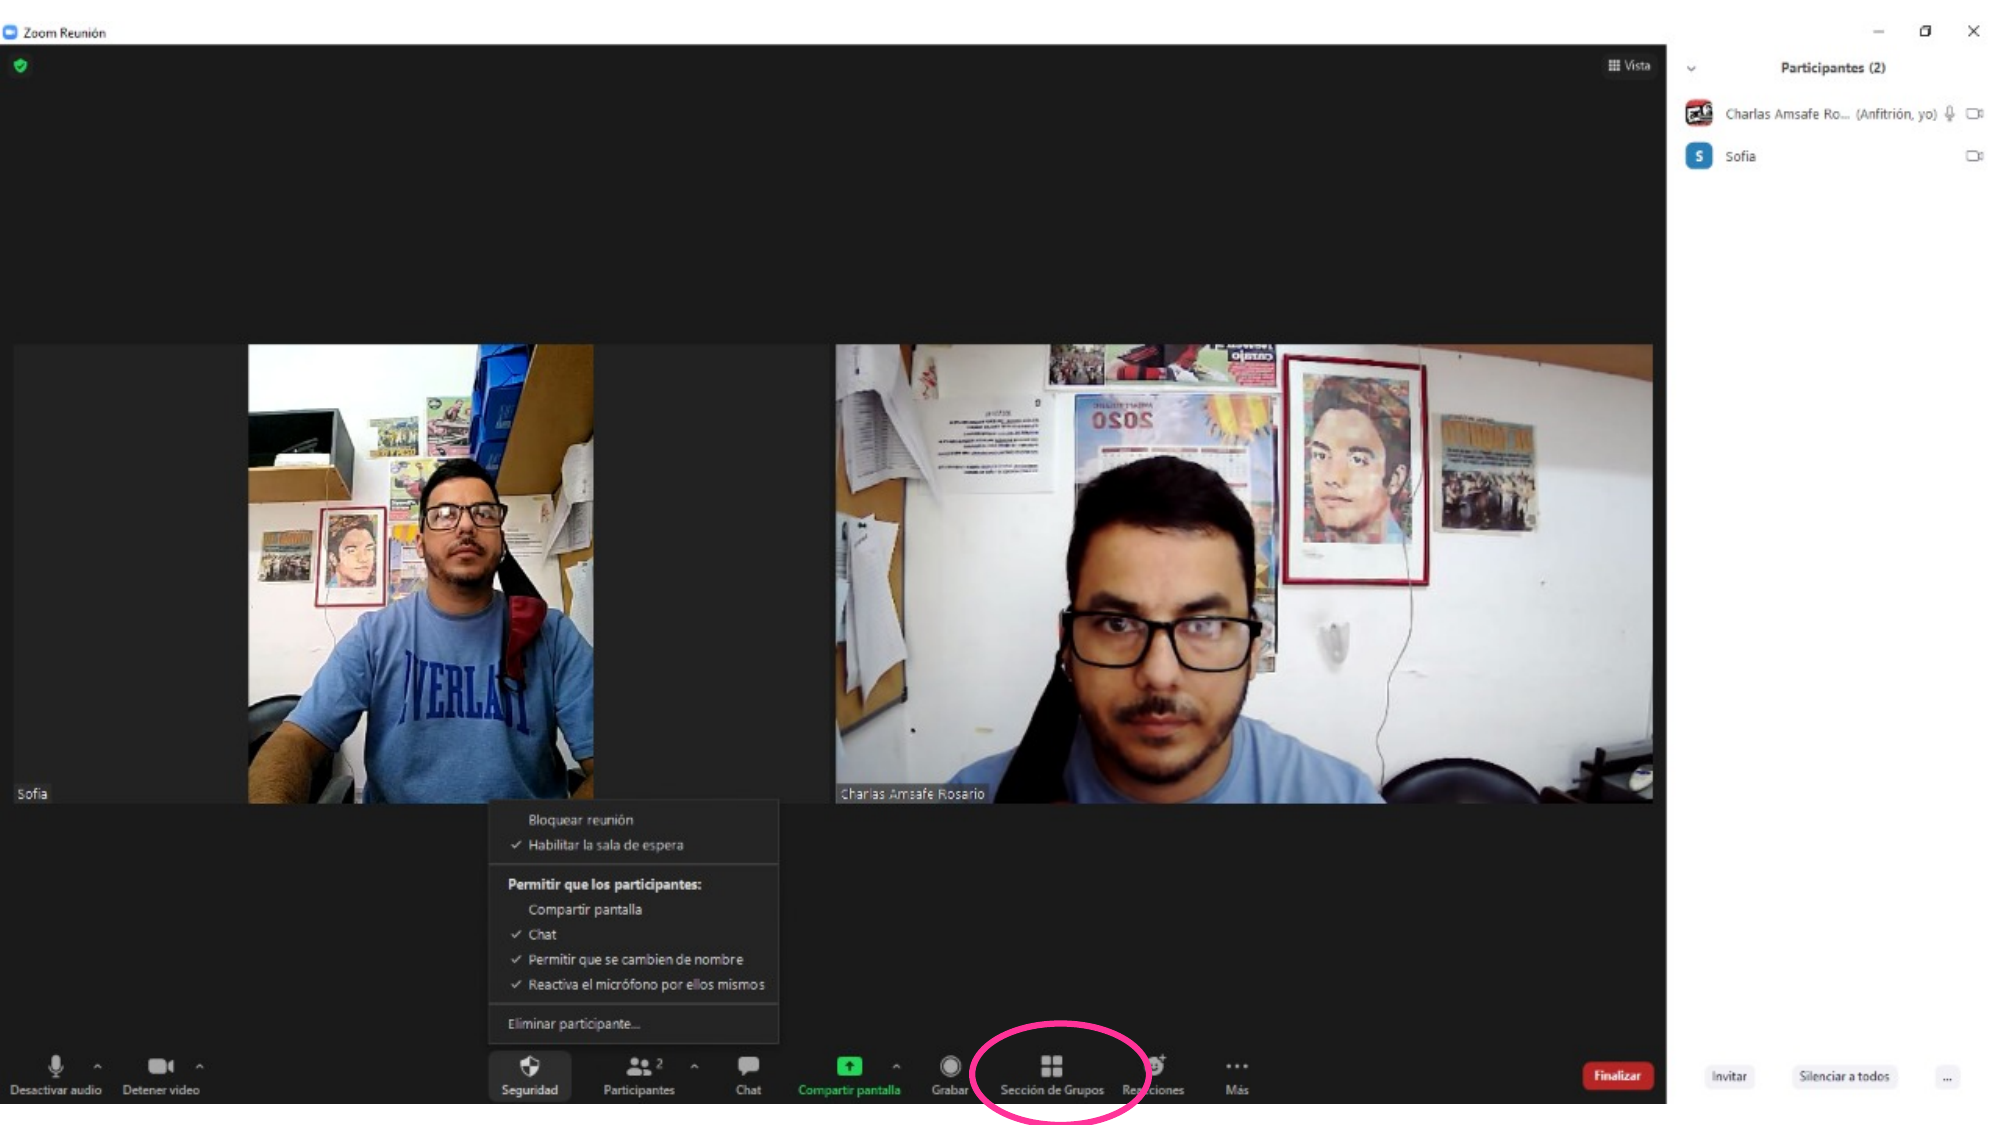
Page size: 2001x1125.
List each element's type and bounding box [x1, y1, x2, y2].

picture [0, 20, 2000, 1104]
text_box [987, 1104, 1134, 1125]
